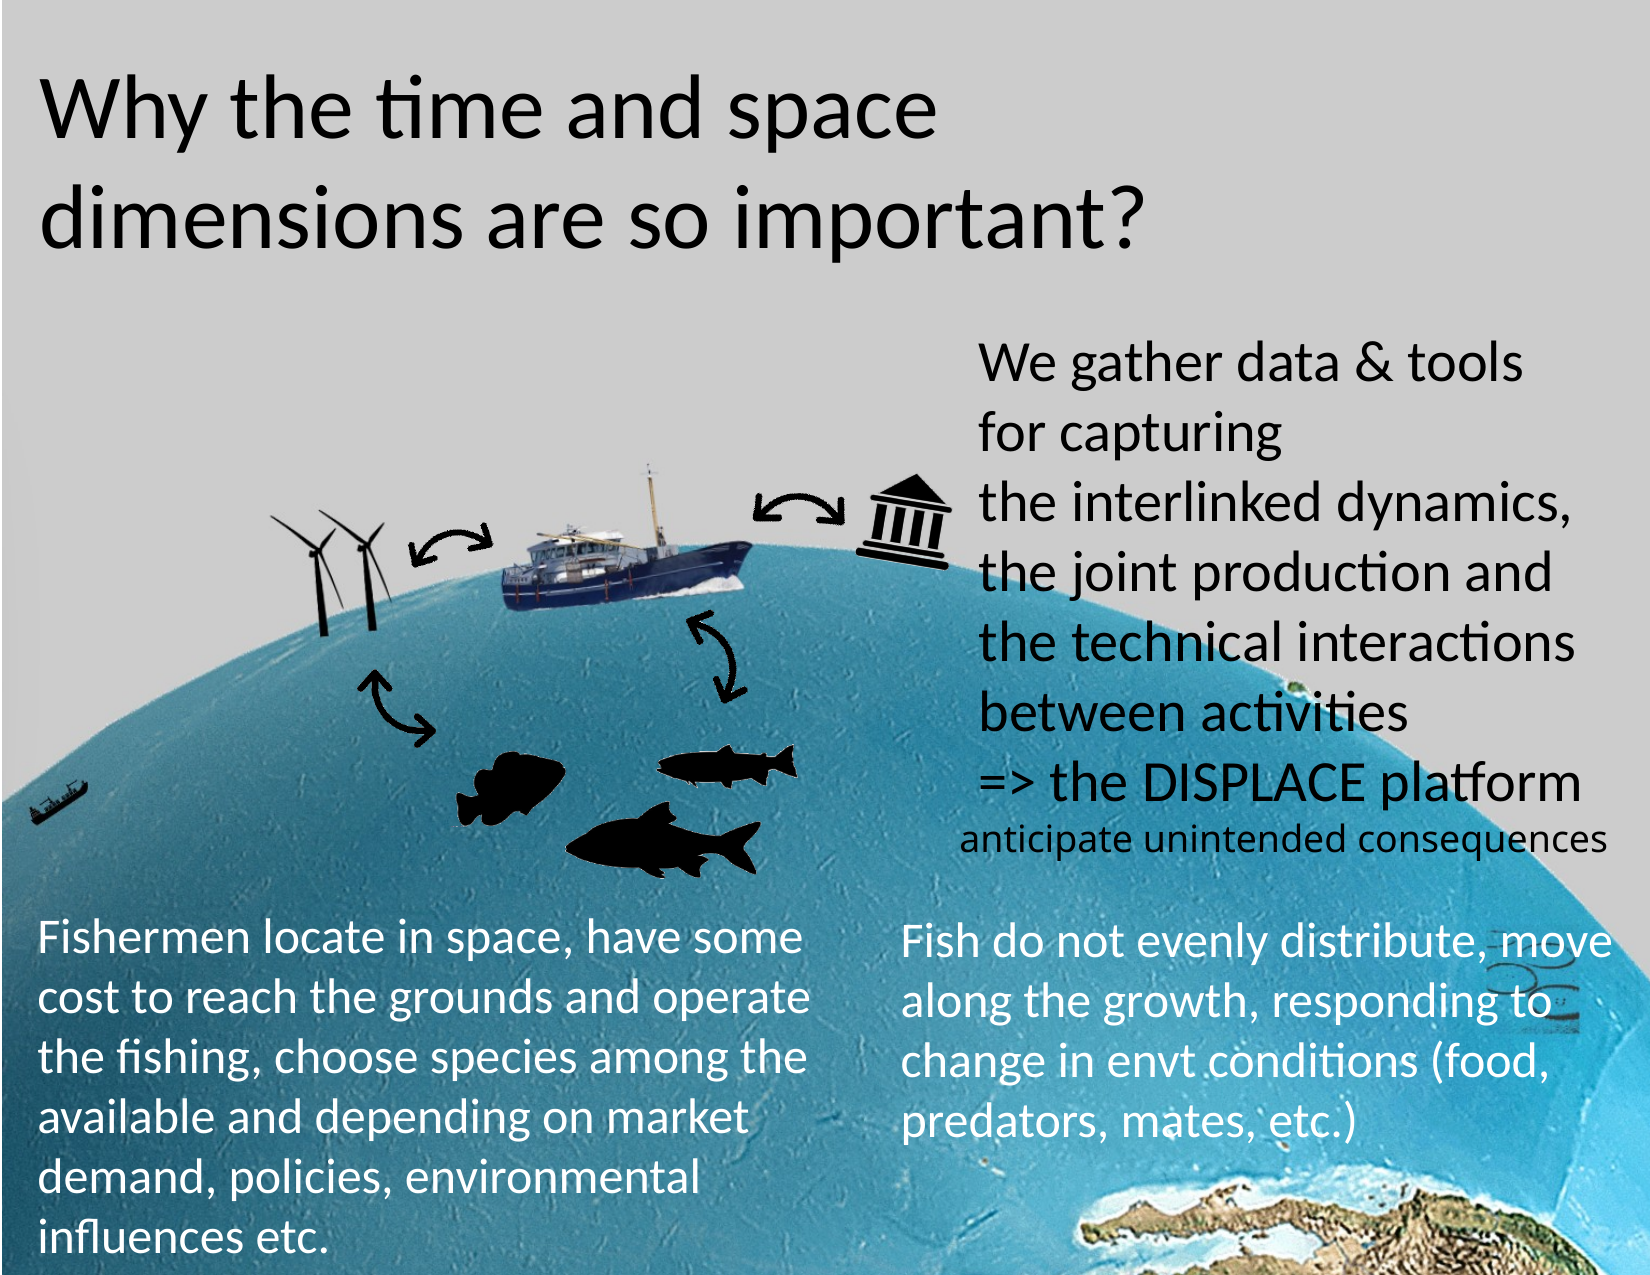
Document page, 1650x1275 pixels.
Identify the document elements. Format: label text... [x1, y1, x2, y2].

picture [447, 744, 764, 886]
text_box Why the time and space dimensions are so important? [24, 39, 1188, 275]
text_box [2, 0, 1650, 1275]
text_box Fishermen locate in space, have some cost to reach the grounds and operate the fishing, choose species among the available and depending on market demand, policies, environmental influences etc. [22, 896, 861, 1271]
picture [855, 454, 967, 573]
picture [663, 603, 770, 710]
picture [742, 452, 856, 566]
picture [652, 741, 800, 792]
picture [400, 495, 500, 595]
picture [356, 668, 437, 749]
text_box We gather data & tools for capturing the interlinked dynamics, the joint production and the technical interactions between activities => the DISPLACE platform [963, 316, 1650, 821]
text_box anticipate unintended consequences [944, 807, 1634, 868]
text_box Fish do not evenly distribute, move along the growth, responding to change in envt conditions (food, predators, mates, etc.) [885, 900, 1643, 1155]
